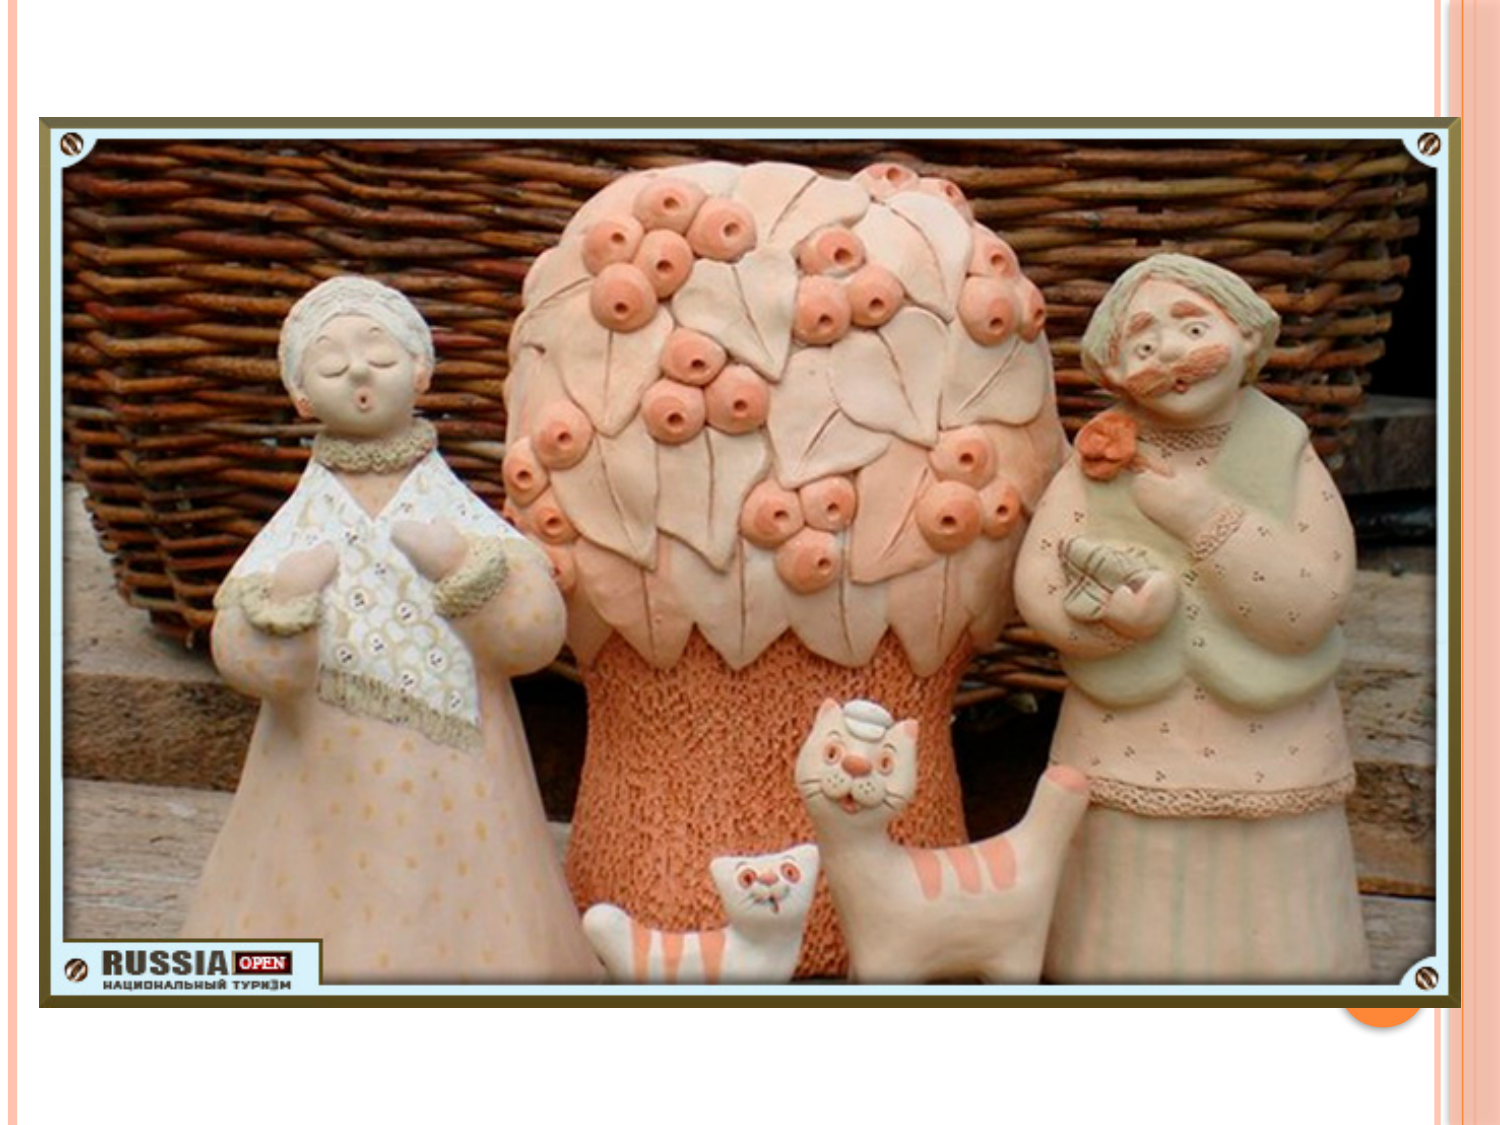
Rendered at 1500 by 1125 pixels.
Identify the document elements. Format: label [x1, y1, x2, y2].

picture [39, 116, 1461, 1009]
